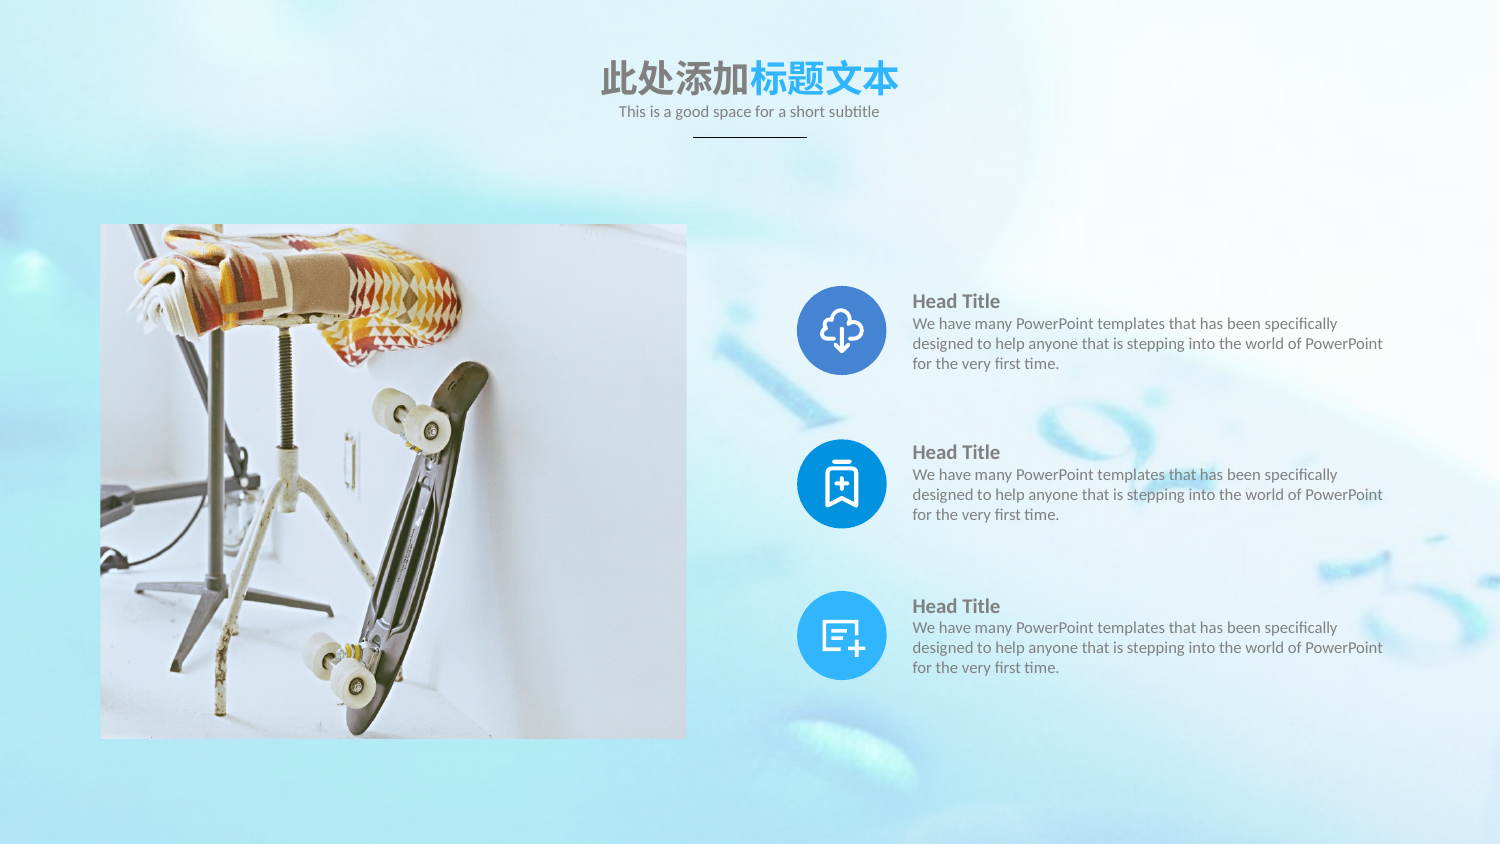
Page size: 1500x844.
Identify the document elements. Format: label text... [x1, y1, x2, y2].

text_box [822, 619, 866, 658]
text_box [100, 224, 687, 739]
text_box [0, 0, 1500, 844]
text_box [797, 439, 887, 529]
text_box Head Title We have many PowerPoint templates that has been specifically designed to help anyone that is stepping into the world of PowerPoint for the very first time. [912, 439, 1397, 524]
text_box [797, 590, 887, 681]
text_box This is a good space for a short subtitle [603, 93, 895, 128]
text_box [825, 459, 859, 508]
text_box 此处添加标题文本 [585, 47, 915, 108]
text_box Head Title We have many PowerPoint templates that has been specifically designed to help anyone that is stepping into the world of PowerPoint for the very first time. [912, 288, 1397, 373]
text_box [819, 308, 865, 354]
text_box [796, 285, 887, 376]
text_box Head Title We have many PowerPoint templates that has been specifically designed to help anyone that is stepping into the world of PowerPoint for the very first time. [912, 592, 1397, 678]
